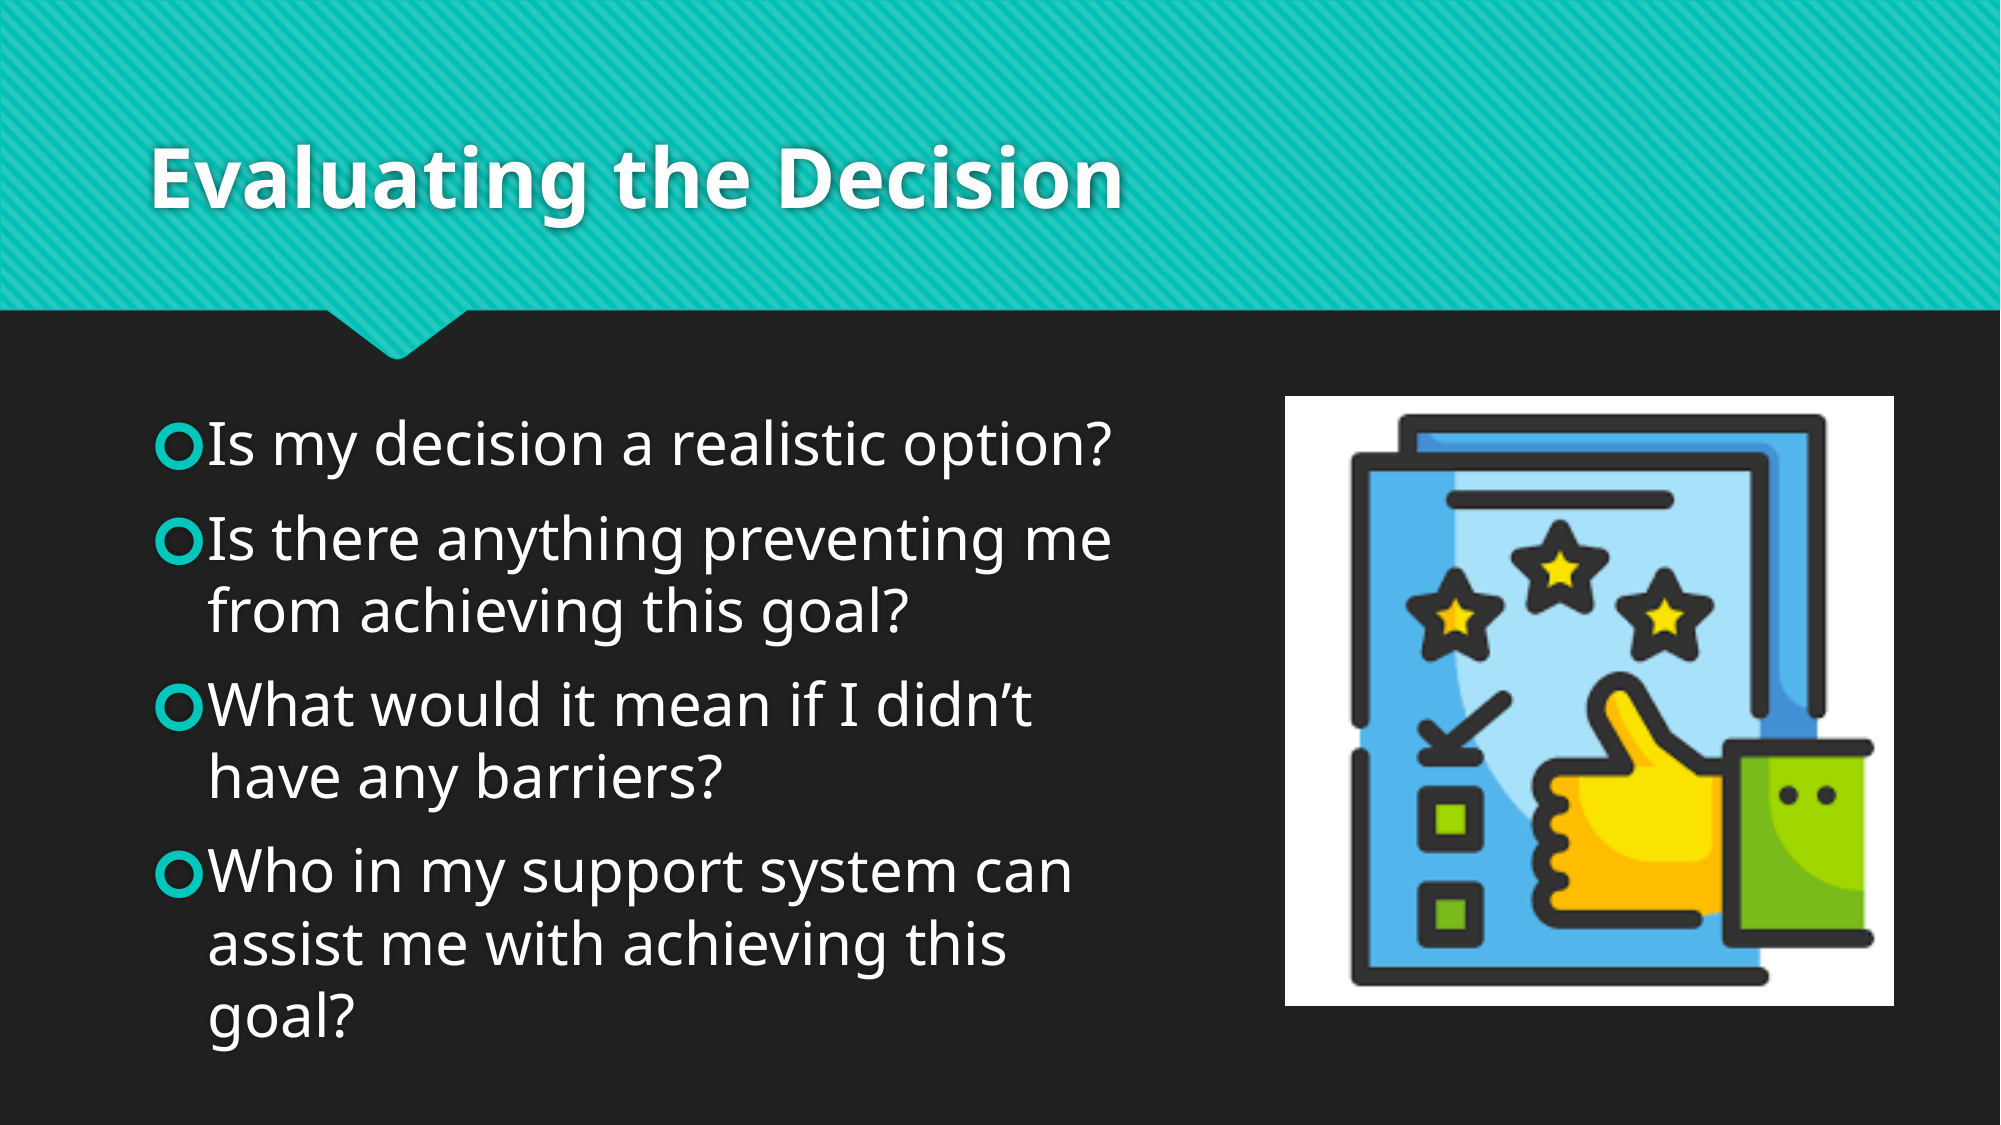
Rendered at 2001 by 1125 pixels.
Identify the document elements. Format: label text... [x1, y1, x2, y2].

list Is my decision a realistic option? Is there anything preventing me from achieving this goal? What would it mean if I didn’t have any barriers? Who in my support system can assist me with achieving this goal? [137, 370, 1154, 1085]
picture [1284, 396, 1894, 1006]
title Evaluating the Decision [132, 73, 1868, 233]
picture [1, 1, 1999, 357]
